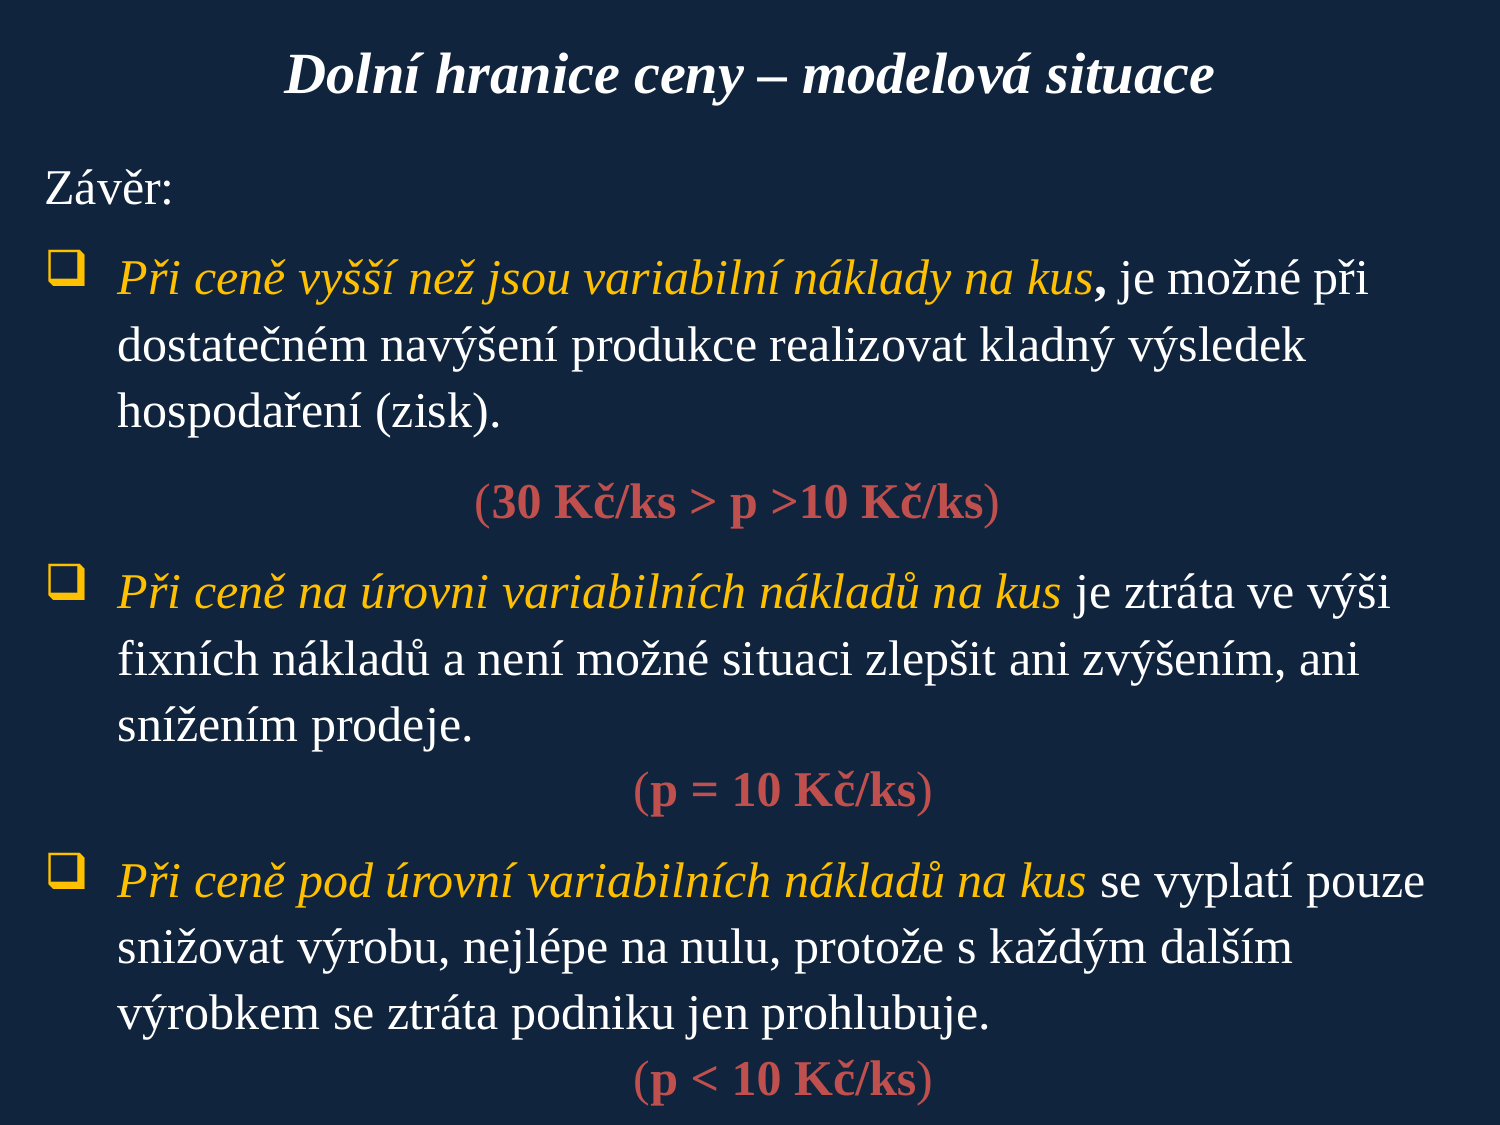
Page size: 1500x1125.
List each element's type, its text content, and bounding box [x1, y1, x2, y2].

title Dolní hranice ceny – modelová situace [243, 0, 1257, 140]
list Závěr: Při ceně vyšší než jsou variabilní náklady na kus, je možné při dostatečném navýšení produkce realizovat kladný výsledek hospodaření (zisk). (30 Kč/ks > p >10 Kč/ks) Při ceně na úrovni variabilních nákladů na kus je ztráta ve výši fixních nákladů a není možné situaci zlepšit ani zvýšením, ani snížením prodeje. (p = 10 Kč/ks) Při ceně pod úrovní variabilních nákladů na kus se vyplatí pouze snižovat výrobu, nejlépe na nulu, protože s každým dalším výrobkem se ztráta podniku jen prohlubuje. (p < 10 Kč/ks) [29, 140, 1459, 1125]
